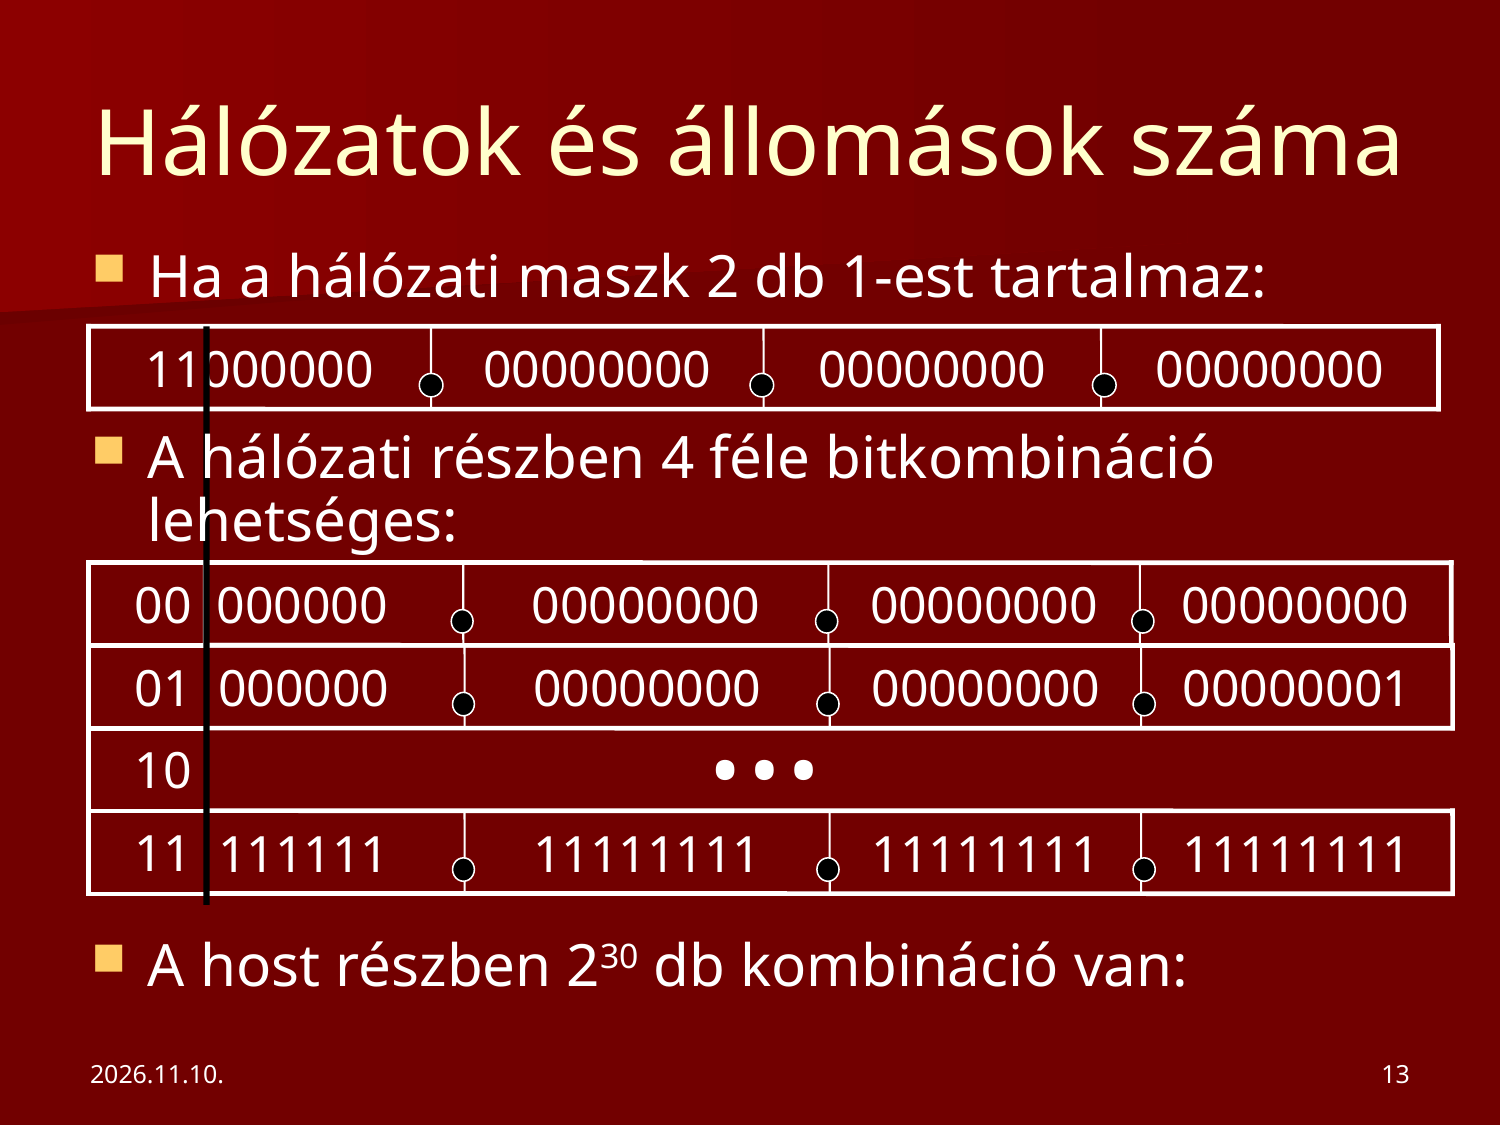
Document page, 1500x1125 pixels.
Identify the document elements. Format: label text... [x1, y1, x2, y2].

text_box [206, 810, 1453, 894]
slide_number 2020. 02. 10. [75, 1025, 425, 1100]
slide_number 13 [1074, 1025, 1425, 1100]
list Ha a hálózati maszk 2 db 1-est tartalmaz: [76, 231, 1425, 320]
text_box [88, 326, 1439, 409]
table_header 01 [91, 647, 204, 726]
title Hálózatok és állomások száma [75, 45, 1425, 233]
table_header 10 [91, 730, 204, 809]
text_box A hálózati részben 4 féle bitkombináció lehetséges: [76, 420, 1427, 516]
table_header 11 [91, 813, 204, 892]
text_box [206, 645, 1453, 729]
table_header 00 [91, 565, 202, 643]
text_box … [690, 729, 998, 810]
text_box A host részben 230 db kombináció van: [76, 928, 1427, 1024]
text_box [205, 562, 1452, 646]
